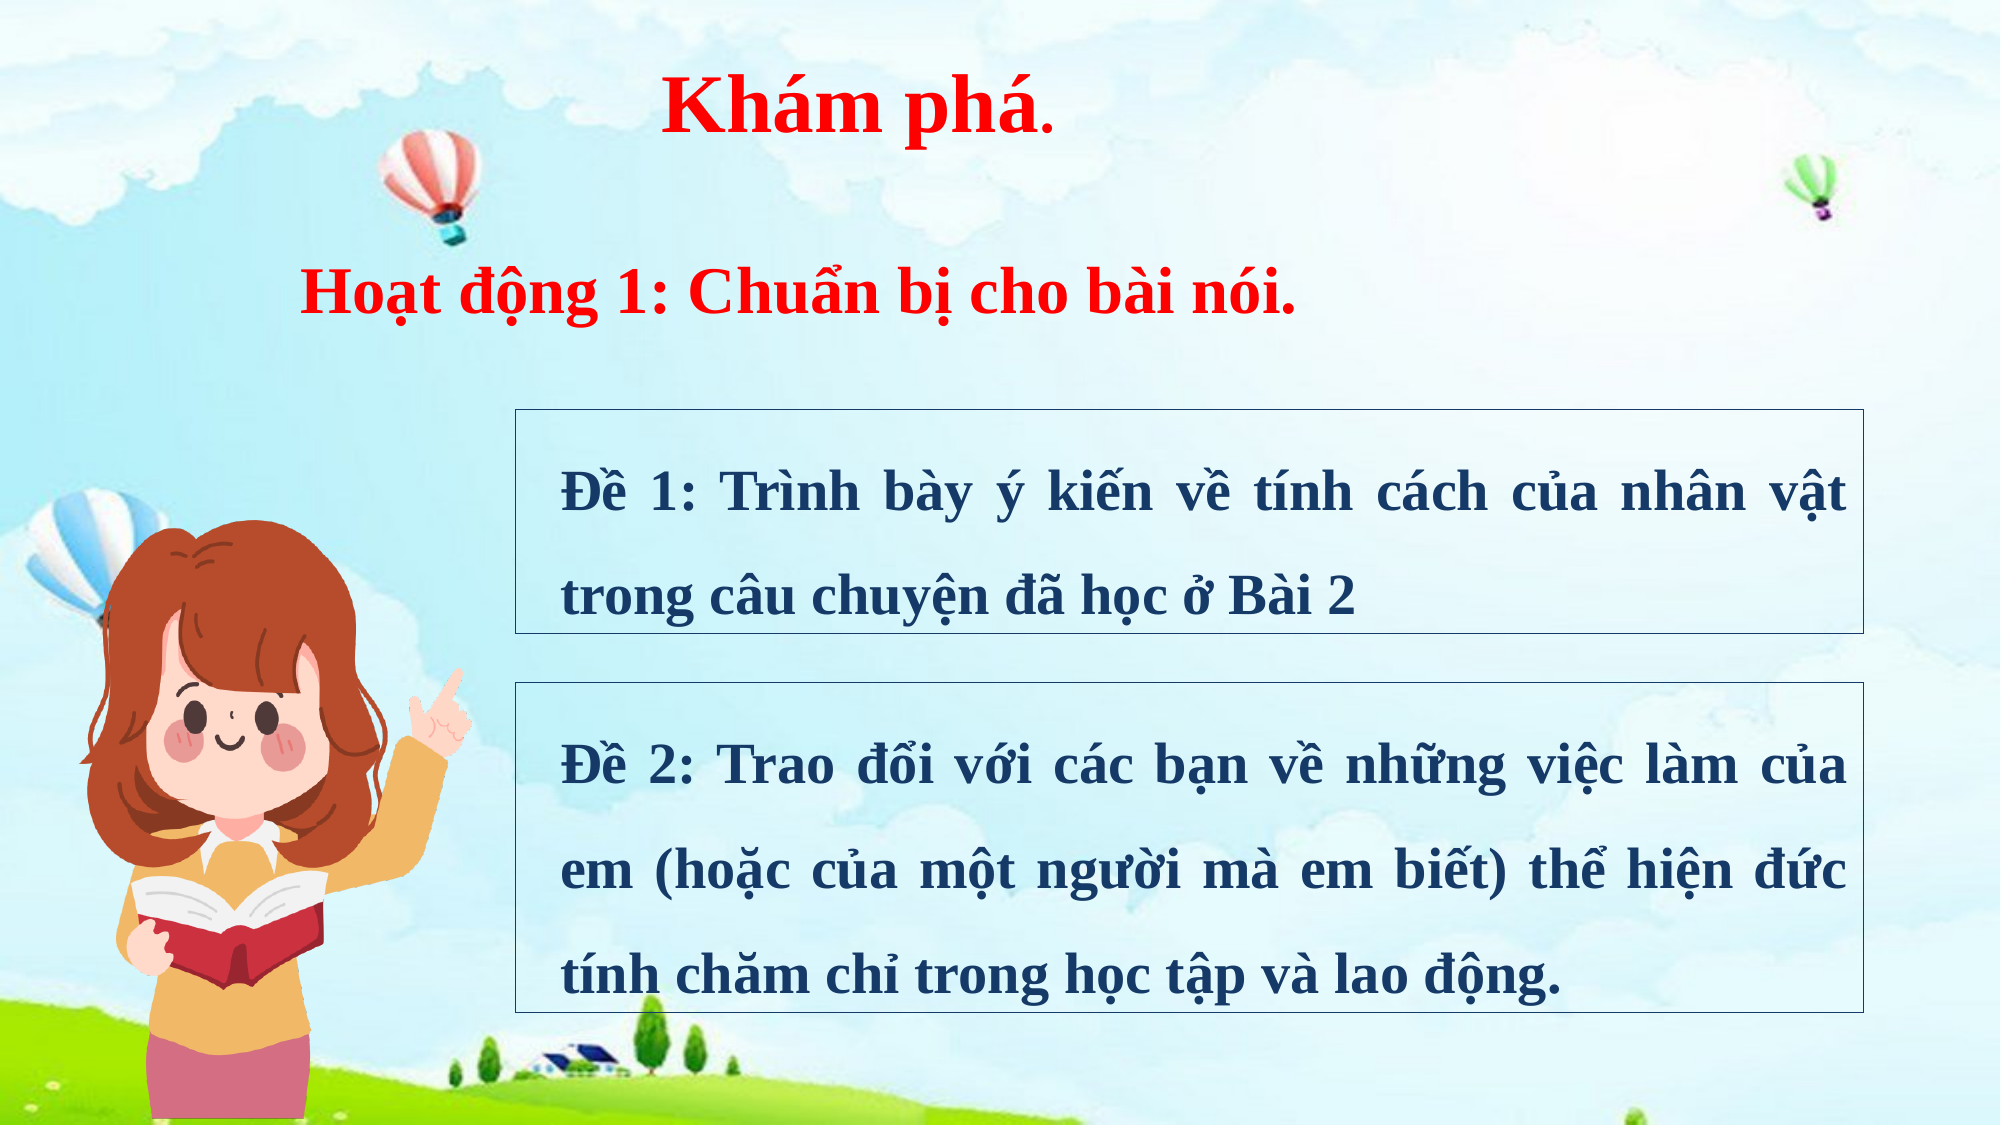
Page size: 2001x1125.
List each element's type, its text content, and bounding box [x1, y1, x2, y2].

text_box Khám phá. [647, 41, 1647, 157]
text_box Hoạt động 1: Chuẩn bị cho bài nói. [256, 199, 1702, 335]
picture [0, 0, 2001, 1125]
text_box Đề 2: Trao đổi với các bạn về những việc làm của em (hoặc của một người mà em biết) thể hiện đức tính chăm chỉ trong học tập và lao động. [515, 682, 1864, 1013]
text_box Đề 1: Trình bày ý kiến về tính cách của nhân vật trong câu chuyện đã học ở Bài 2 [515, 409, 1864, 634]
